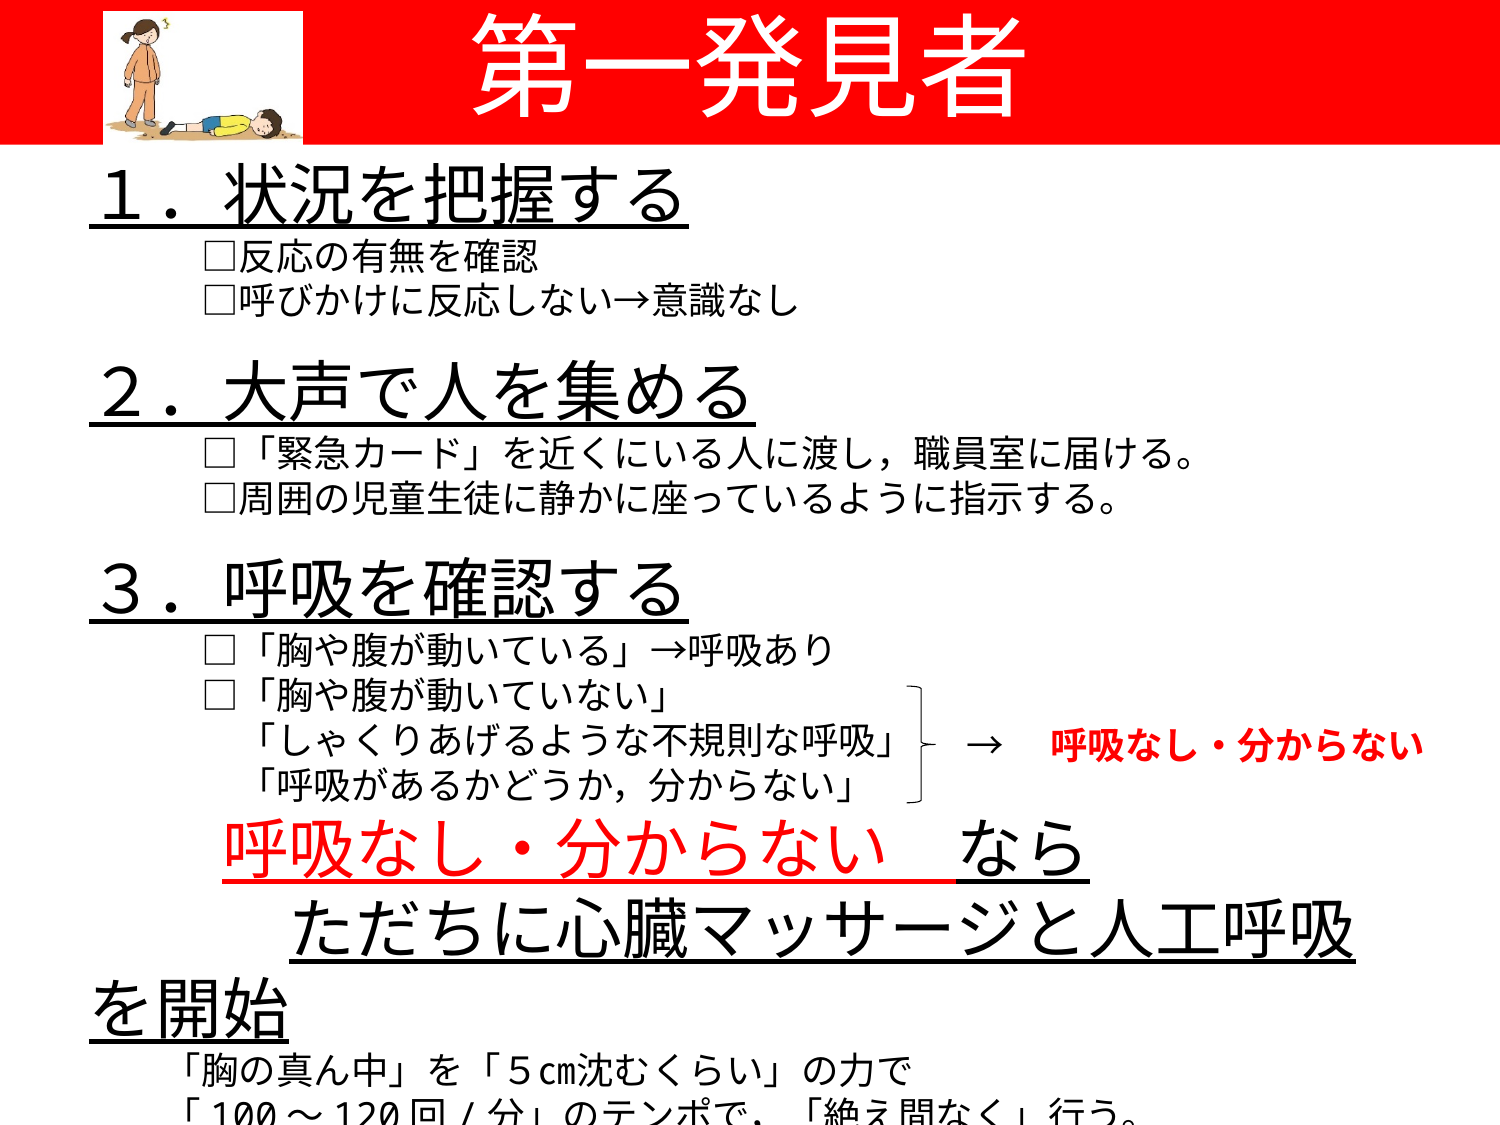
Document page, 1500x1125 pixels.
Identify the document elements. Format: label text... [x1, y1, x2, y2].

text_box → 呼吸なし・分からない [951, 715, 1456, 775]
text_box １．状況を把握する □反応の有無を確認 □呼びかけに反応しない→意識なし ２．大声で人を集める □「緊急カード」を近くにいる人に渡し，職員室に届ける。 □周囲の児童生徒に静かに座っているように指示する。 ３．呼吸を確認する □「胸や腹が動いている」→呼吸あり □「胸や腹が動いていない」 「しゃくりあげるような不規則な呼吸」 「呼吸があるかどうか，分からない」 呼吸なし・分からない なら ただちに心臓マッサージと人工呼吸を開始 「胸の真ん中」を「５㎝沈むくらい」の力で 「100～120回/分」のテンポで，「絶え間なく」行う。 心臓マッサージ：人工呼吸 ＝ ３０:２ [73, 145, 1426, 1125]
text_box [906, 685, 936, 804]
picture [103, 11, 303, 145]
text_box 第一発見者 [0, 0, 1500, 145]
